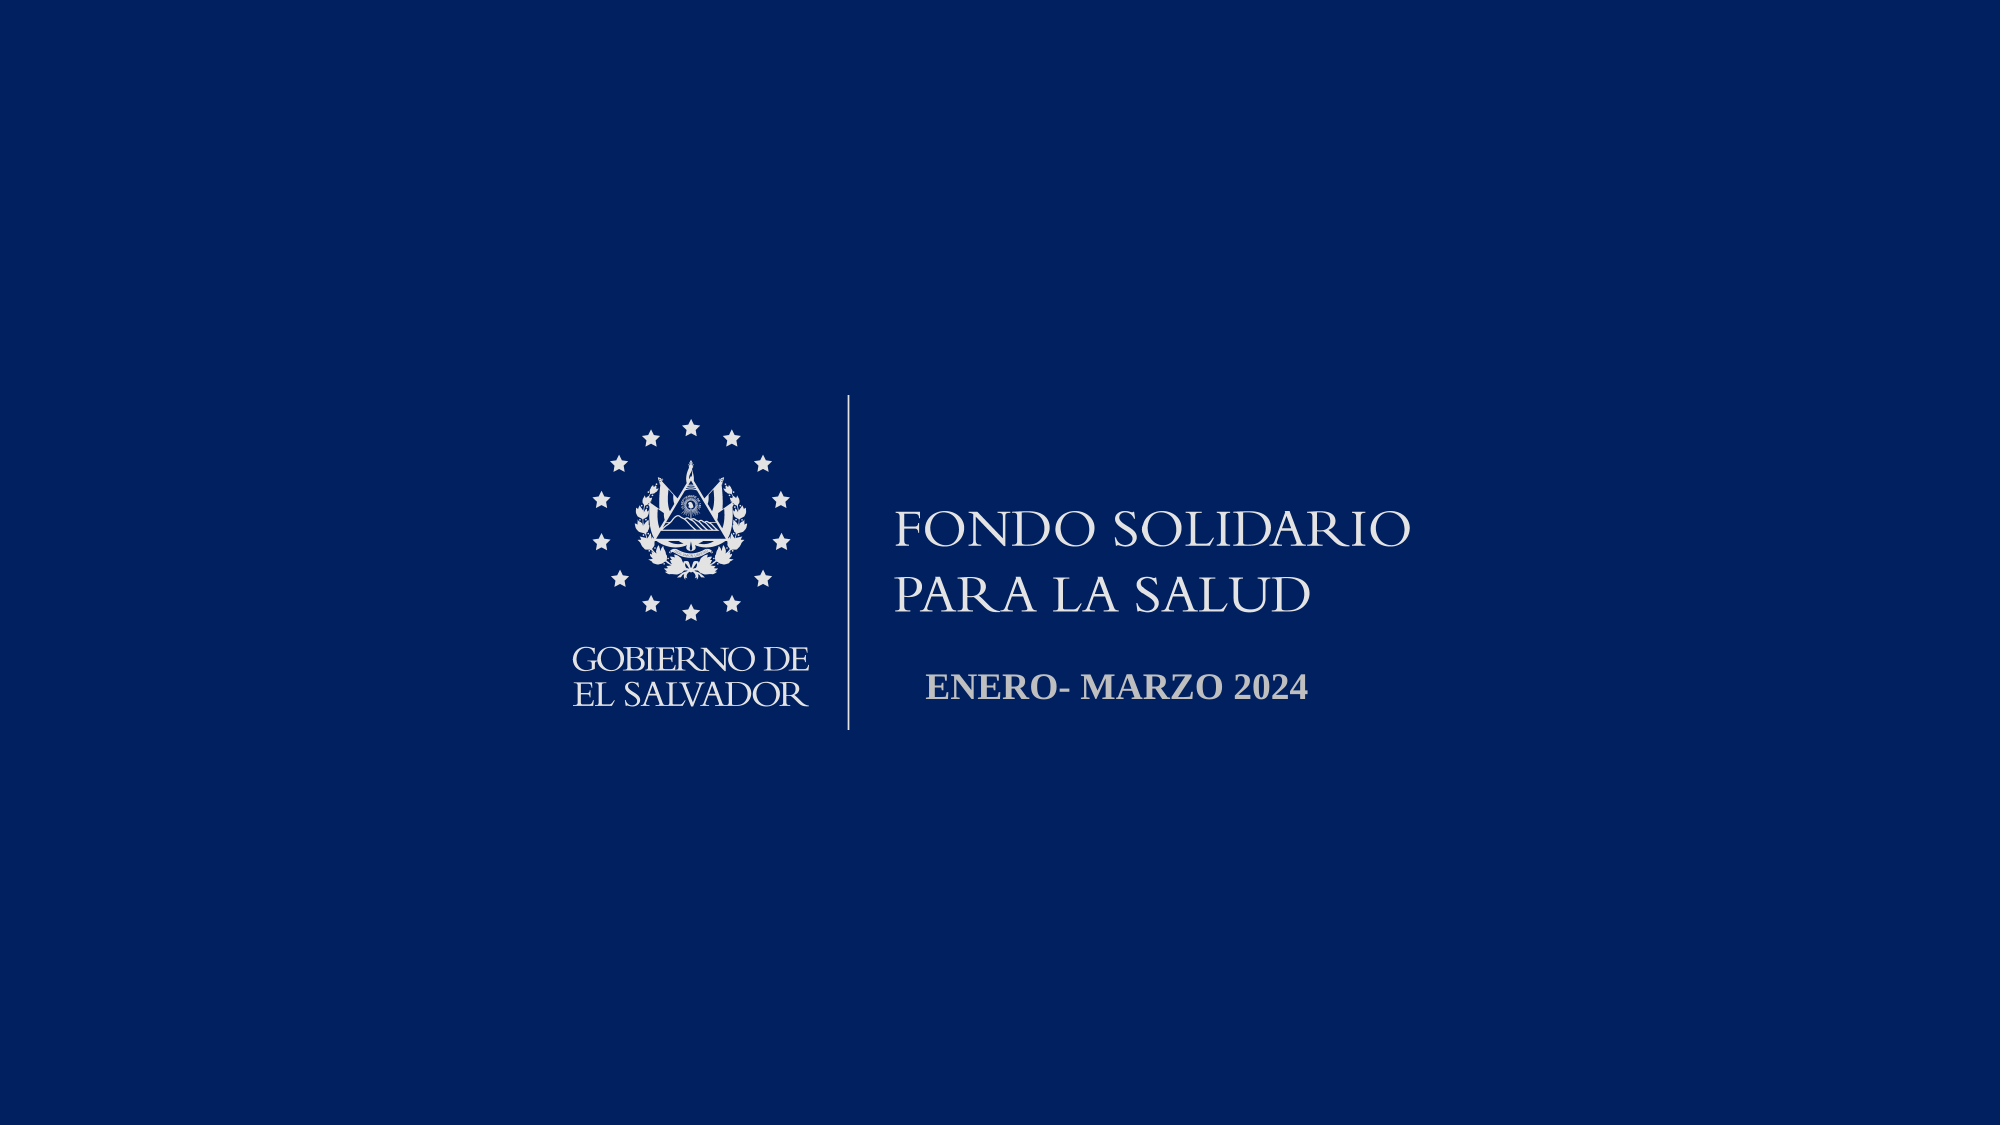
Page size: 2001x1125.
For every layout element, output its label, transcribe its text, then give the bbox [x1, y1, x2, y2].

text_box ENERO- MARZO 2024 [910, 655, 1463, 715]
